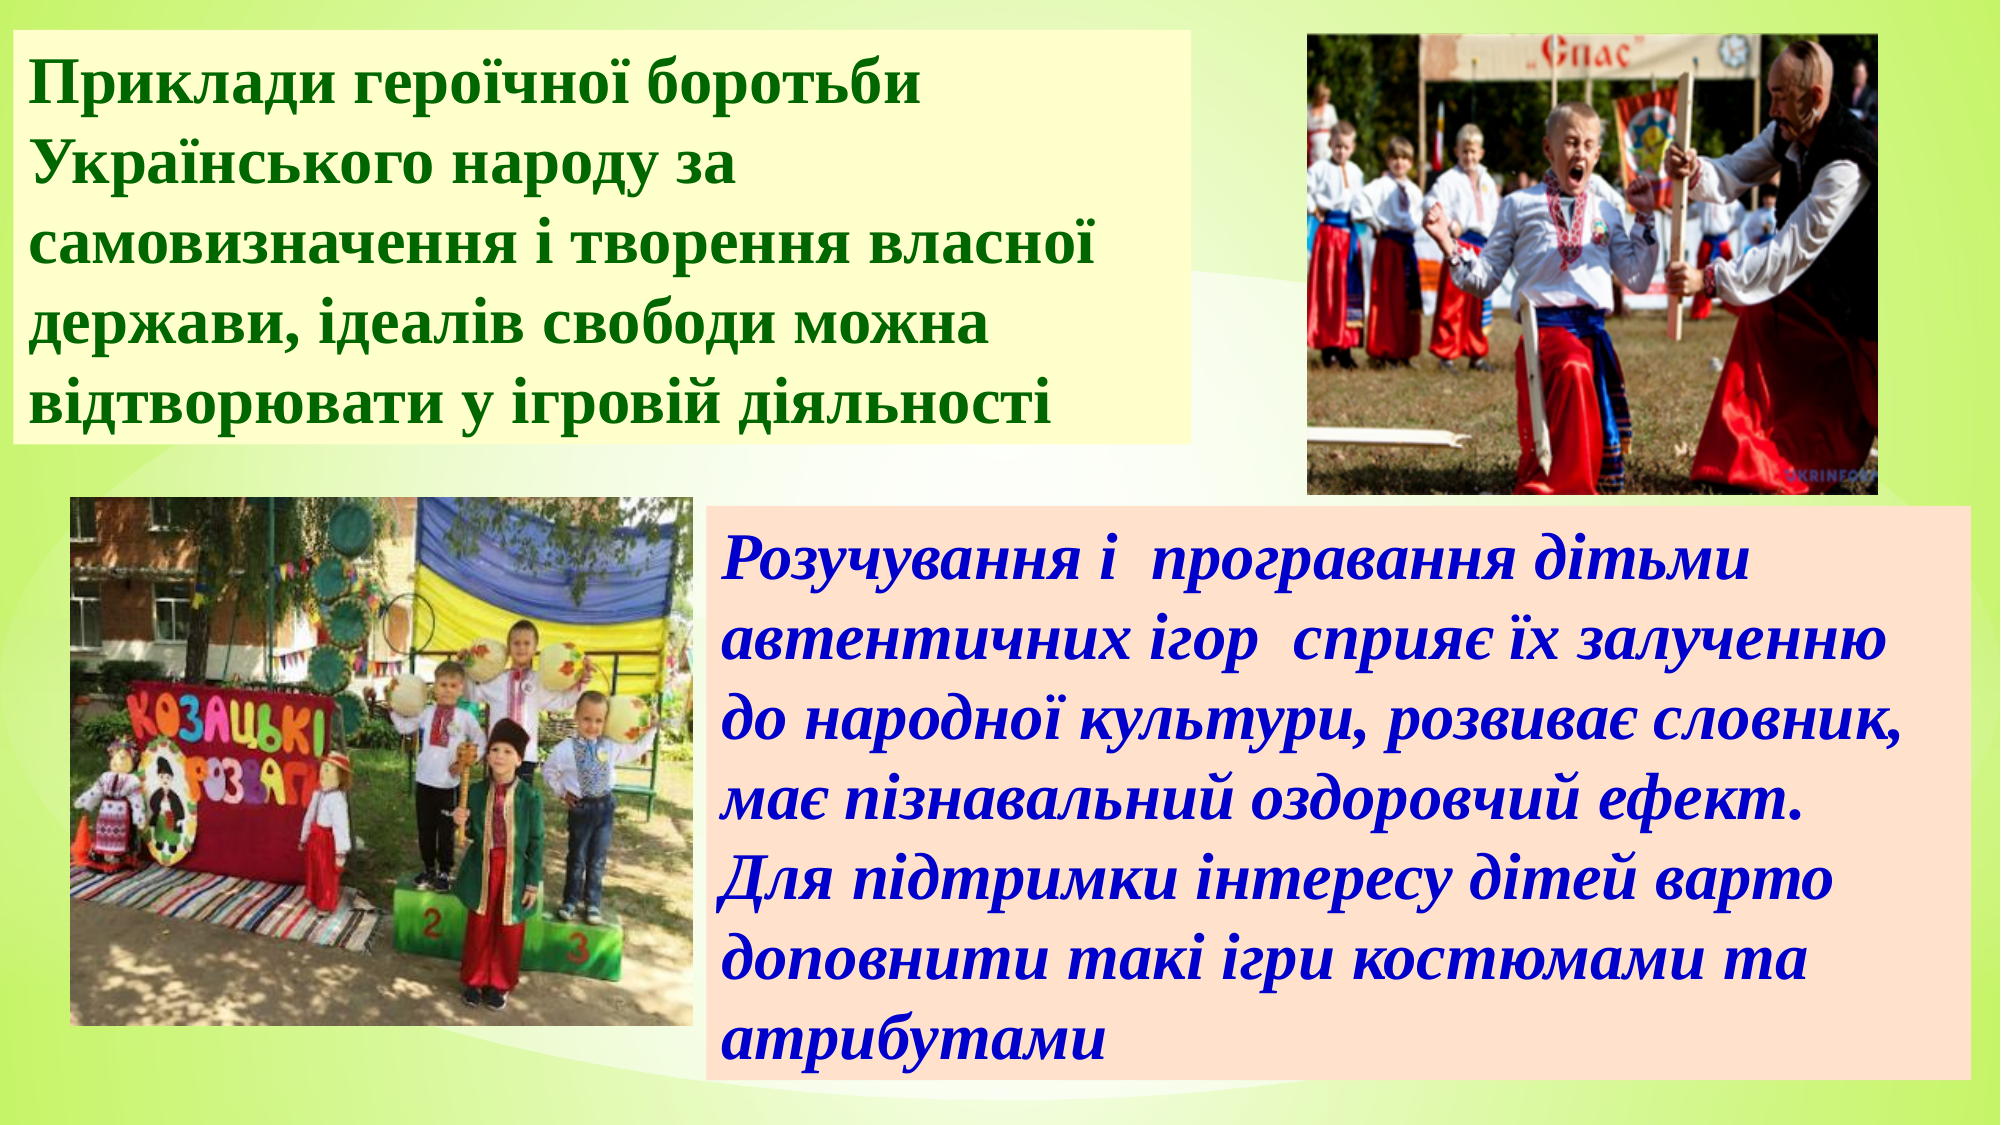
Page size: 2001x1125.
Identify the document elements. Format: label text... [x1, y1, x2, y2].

text_box Приклади героїчної боротьби Українського народу за самовизначення і творення власної держави, ідеалів свободи можна відтворювати у ігровій діяльності [13, 29, 1192, 445]
text_box Розучування і програвання дітьми автентичних ігор сприяє їх залученню до народної культури, розвиває словник, має пізнавальний оздоровчий ефект. Для підтримки інтересу дітей варто доповнити такі ігри костюмами та атрибутами [706, 505, 1971, 1081]
picture [70, 497, 693, 1026]
picture [1307, 29, 1878, 495]
